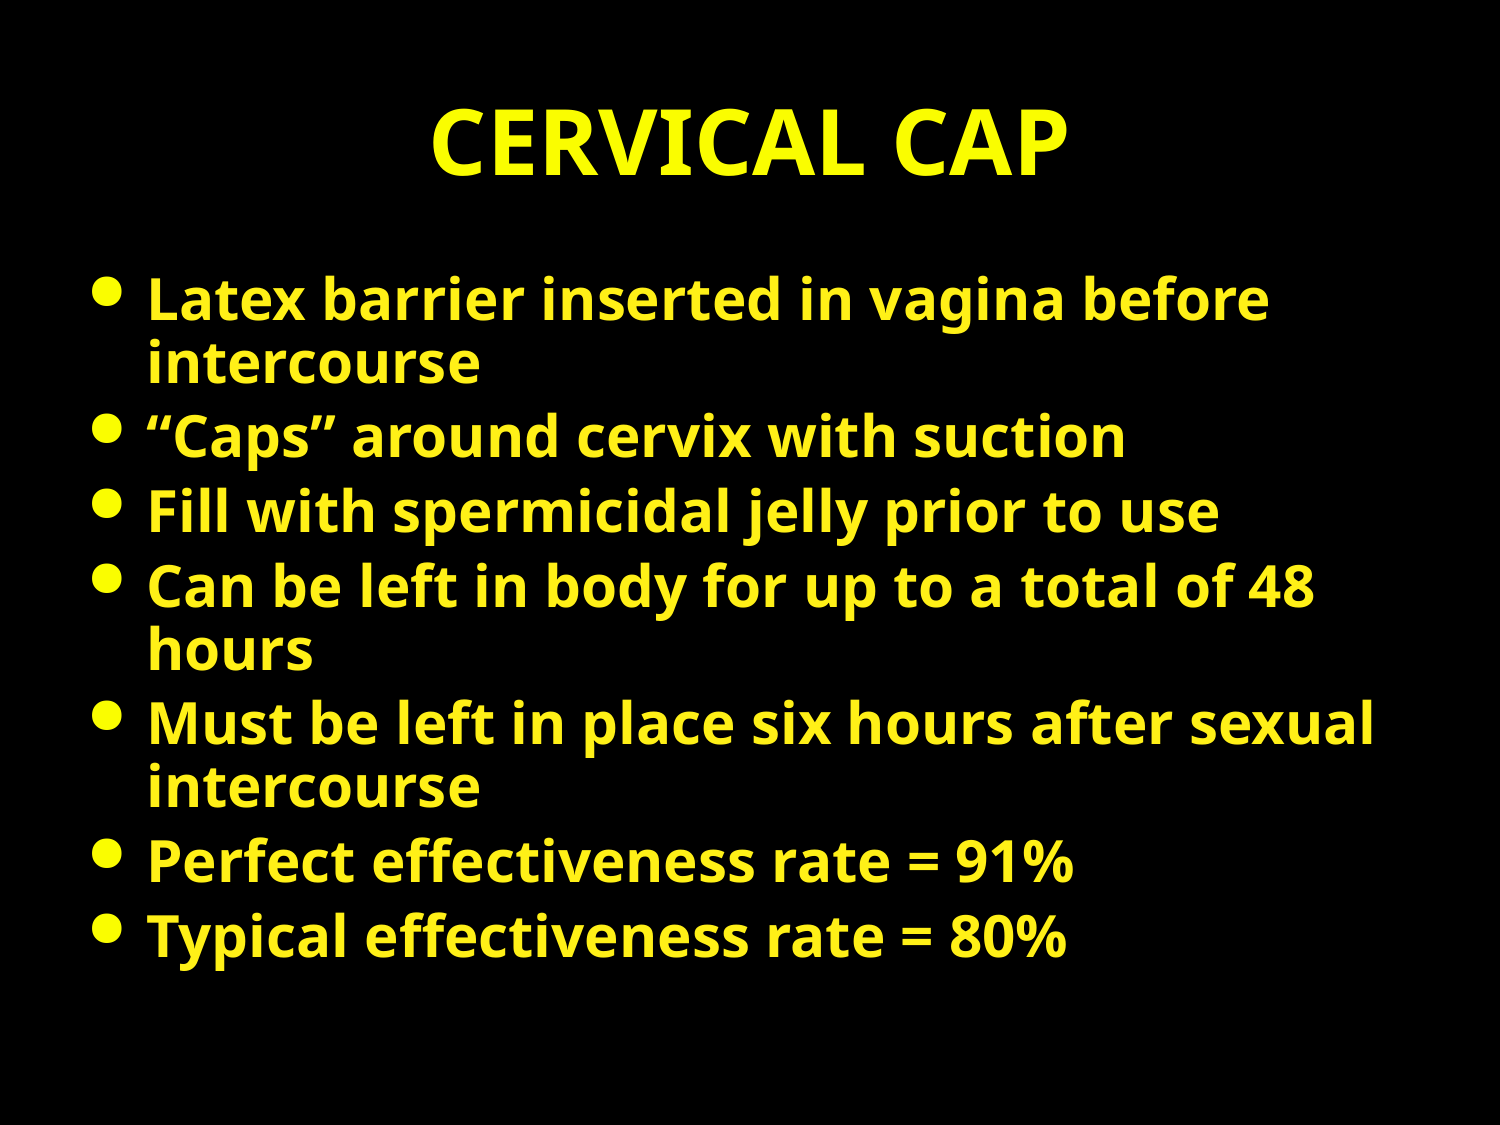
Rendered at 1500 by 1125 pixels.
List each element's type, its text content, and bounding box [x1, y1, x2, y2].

title CERVICAL CAP [75, 45, 1425, 233]
list Latex barrier inserted in vagina before intercourse “Caps” around cervix with suction Fill with spermicidal jelly prior to use Can be left in body for up to a total of 48 hours Must be left in place six hours after sexual intercourse Perfect effectiveness rate = 91% Typical effectiveness rate = 80% [75, 262, 1425, 1005]
